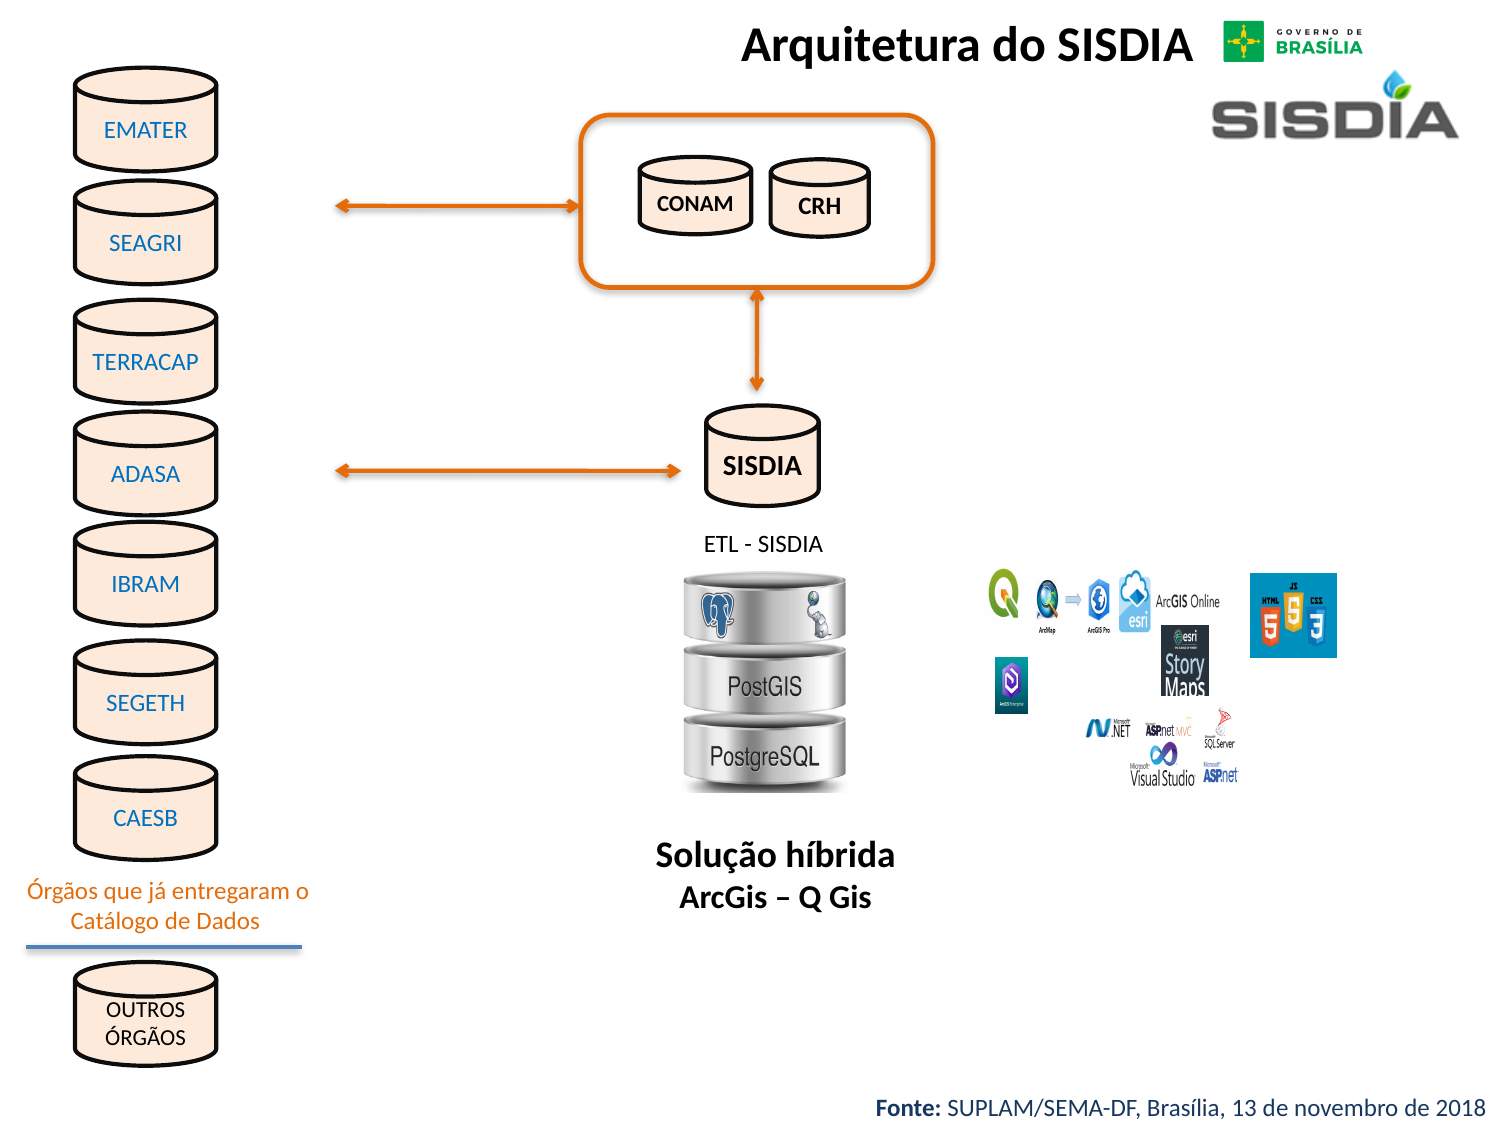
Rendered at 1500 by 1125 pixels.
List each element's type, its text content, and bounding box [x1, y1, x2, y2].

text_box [580, 114, 934, 288]
text_box Arquitetura do SISDIA [102, 4, 1209, 79]
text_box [1, 866, 336, 948]
picture [1203, 12, 1465, 150]
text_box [639, 405, 1337, 924]
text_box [74, 956, 217, 1067]
text_box Fonte: SUPLAM/SEMA-DF, Brasília, 13 de novembro de 2018 [860, 1084, 1500, 1125]
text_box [74, 67, 217, 865]
